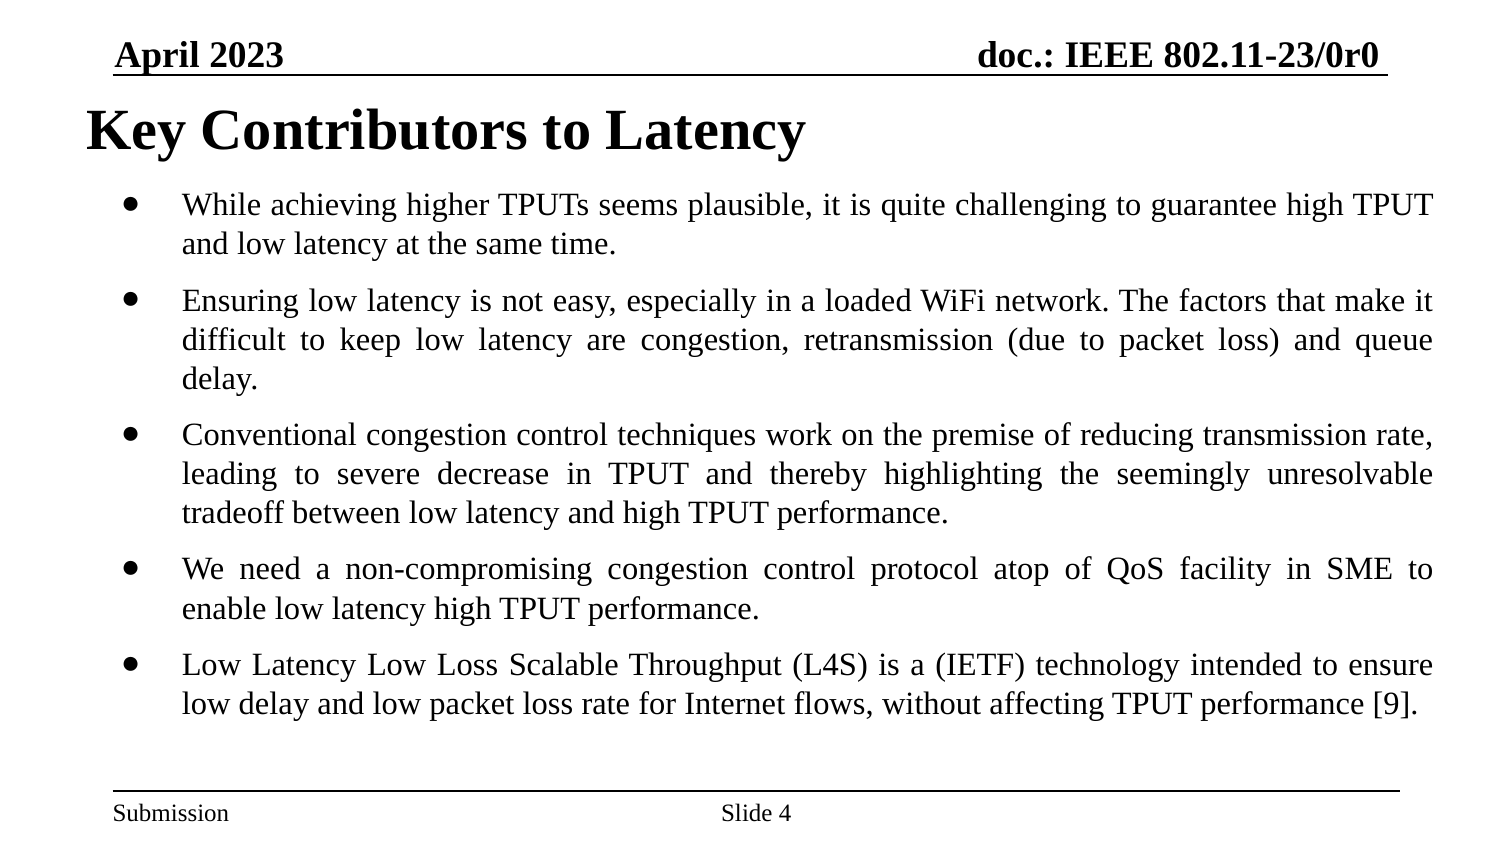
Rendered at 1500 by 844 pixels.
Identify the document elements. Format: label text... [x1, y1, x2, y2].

title Key Contributors to Latency [75, 100, 1425, 163]
list While achieving higher TPUTs seems plausible, it is quite challenging to guarantee high TPUT and low latency at the same time. Ensuring low latency is not easy, especially in a loaded WiFi network. The factors that make it difficult to keep low latency are congestion, retransmission (due to packet loss) and queue delay. Conventional congestion control techniques work on the premise of reducing transmission rate, leading to severe decrease in TPUT and thereby highlighting the seemingly unresolvable tradeoff between low latency and high TPUT performance. We need a non-compromising congestion control protocol atop of QoS facility in SME to enable low latency high TPUT performance. Low Latency Low Loss Scalable Throughput (L4S) is a (IETF) technology intended to ensure low delay and low packet loss rate for Internet flows, without affecting TPUT performance [9]. [96, 171, 1446, 761]
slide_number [114, 40, 316, 75]
slide_number Slide 4 [712, 796, 800, 820]
